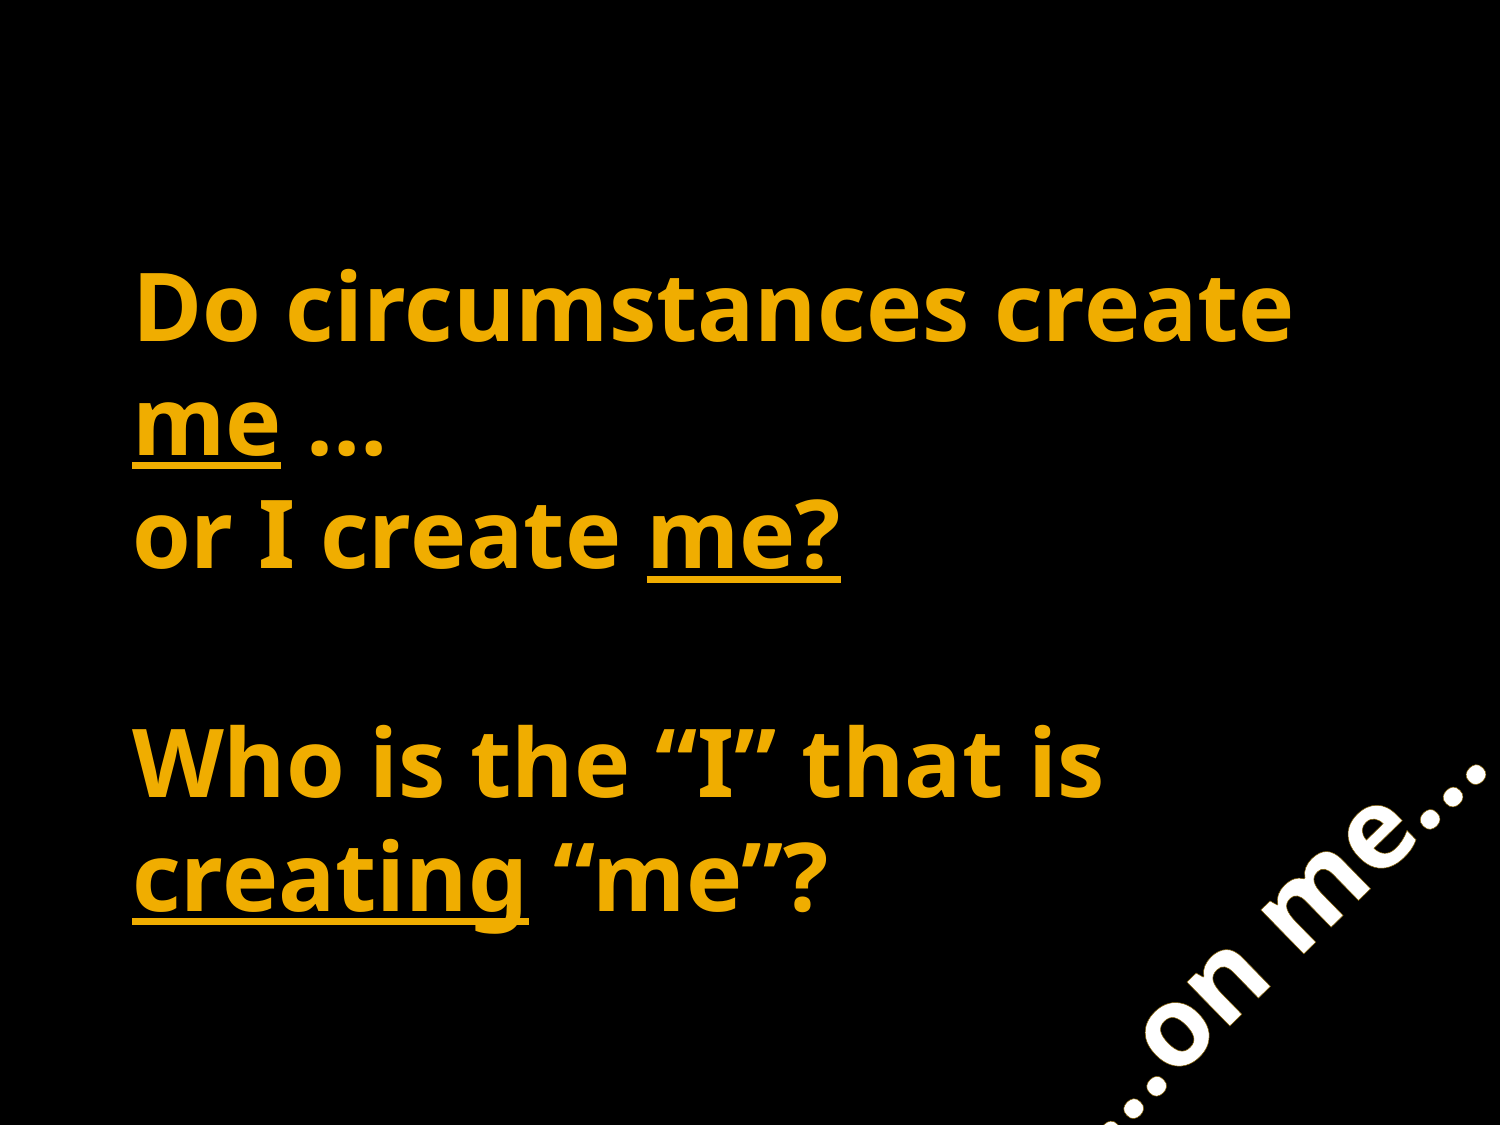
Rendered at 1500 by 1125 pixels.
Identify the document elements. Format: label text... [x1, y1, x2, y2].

text_box …on me… [1010, 672, 1500, 1125]
title Do circumstances create me … or I create me? Who is the “I” that is creating “me”? [117, 246, 1443, 931]
